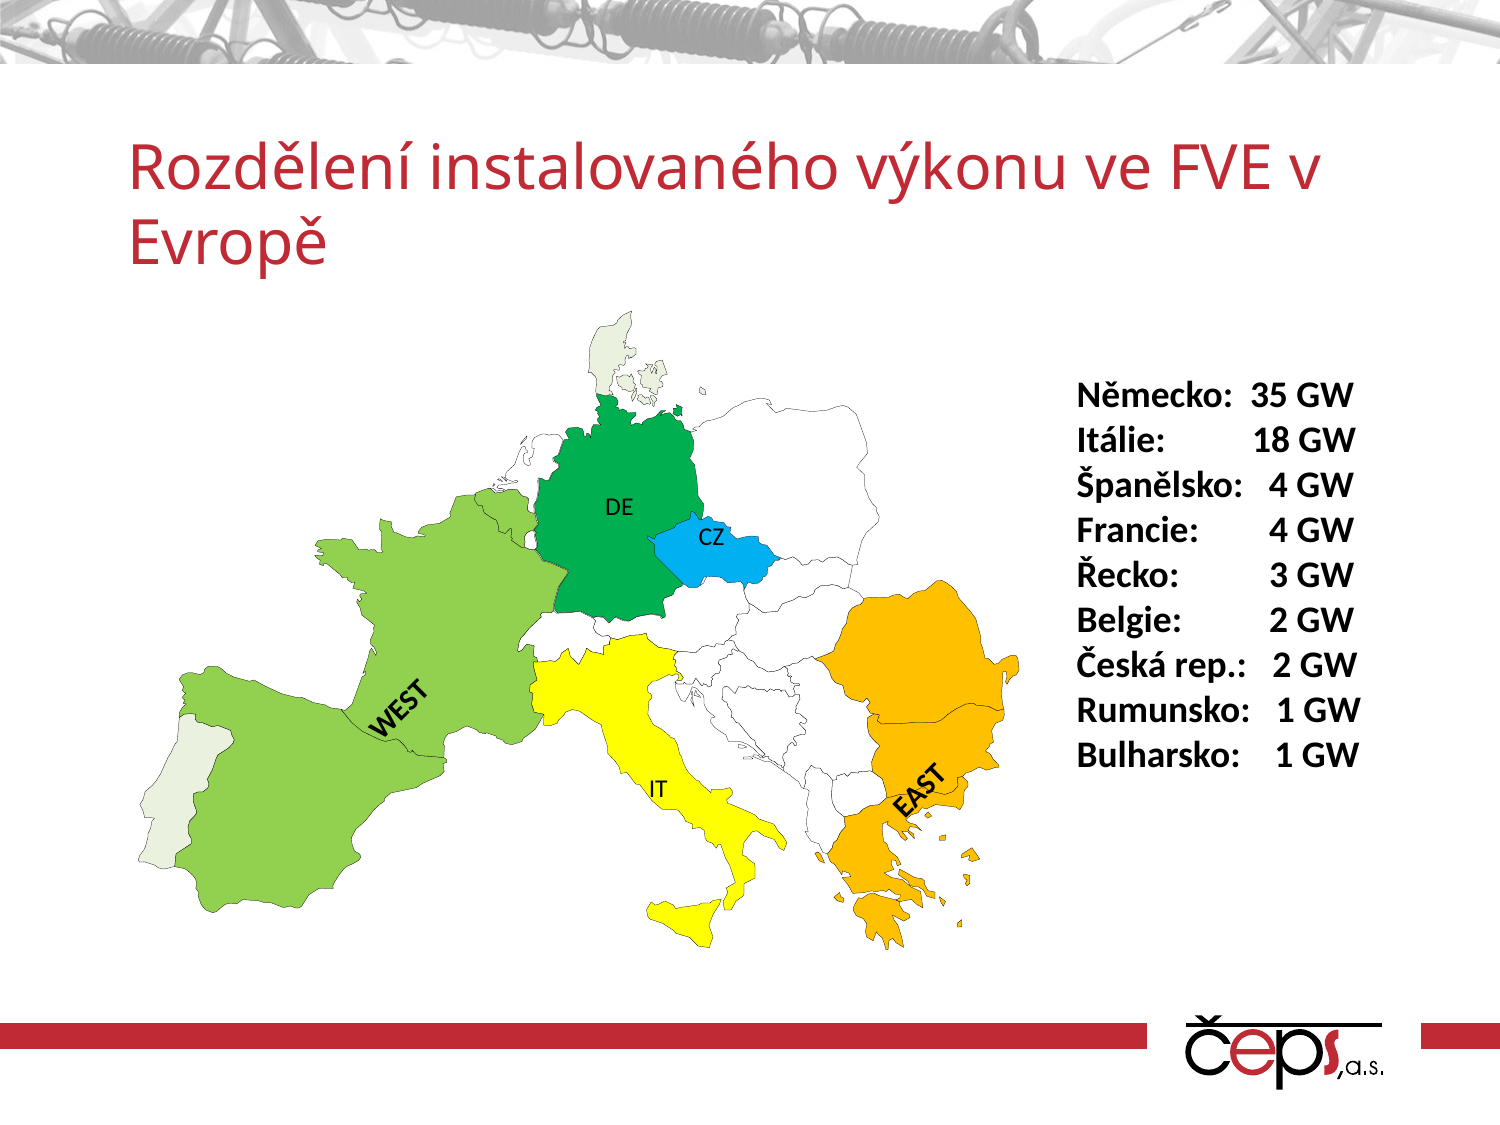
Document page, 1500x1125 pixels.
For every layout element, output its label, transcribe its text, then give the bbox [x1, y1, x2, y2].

title Rozdělení instalovaného výkonu ve FVE v Evropě [112, 137, 1412, 268]
picture [0, 0, 1500, 64]
picture [135, 308, 1022, 953]
text_box Německo: 35 GW Itálie: 18 GW Španělsko: 4 GW Francie: 4 GW Řecko: 3 GW Belgie: 2 GW Česká rep.: 2 GW Rumunsko: 1 GW Bulharsko: 1 GW [1061, 362, 1452, 783]
